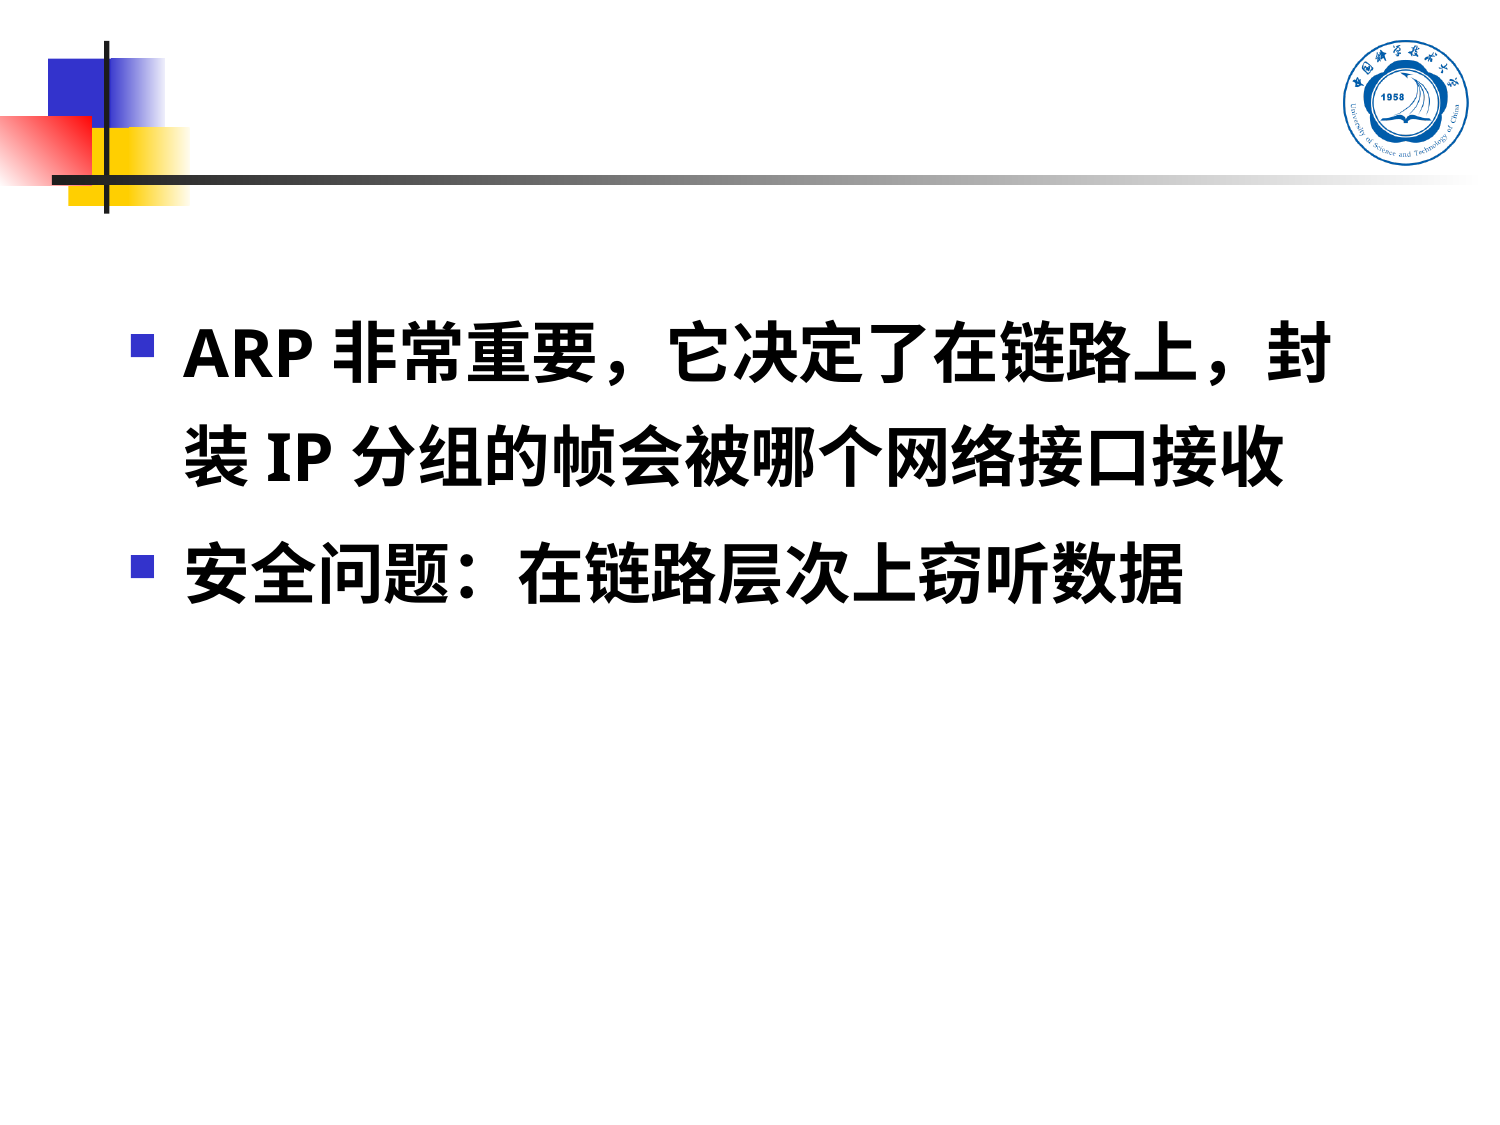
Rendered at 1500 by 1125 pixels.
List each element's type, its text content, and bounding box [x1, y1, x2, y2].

list ARP非常重要，它决定了在链路上，封装IP分组的帧会被哪个网络接口接收 安全问题：在链路层次上窃听数据 [112, 278, 1388, 954]
picture [1340, 37, 1471, 168]
